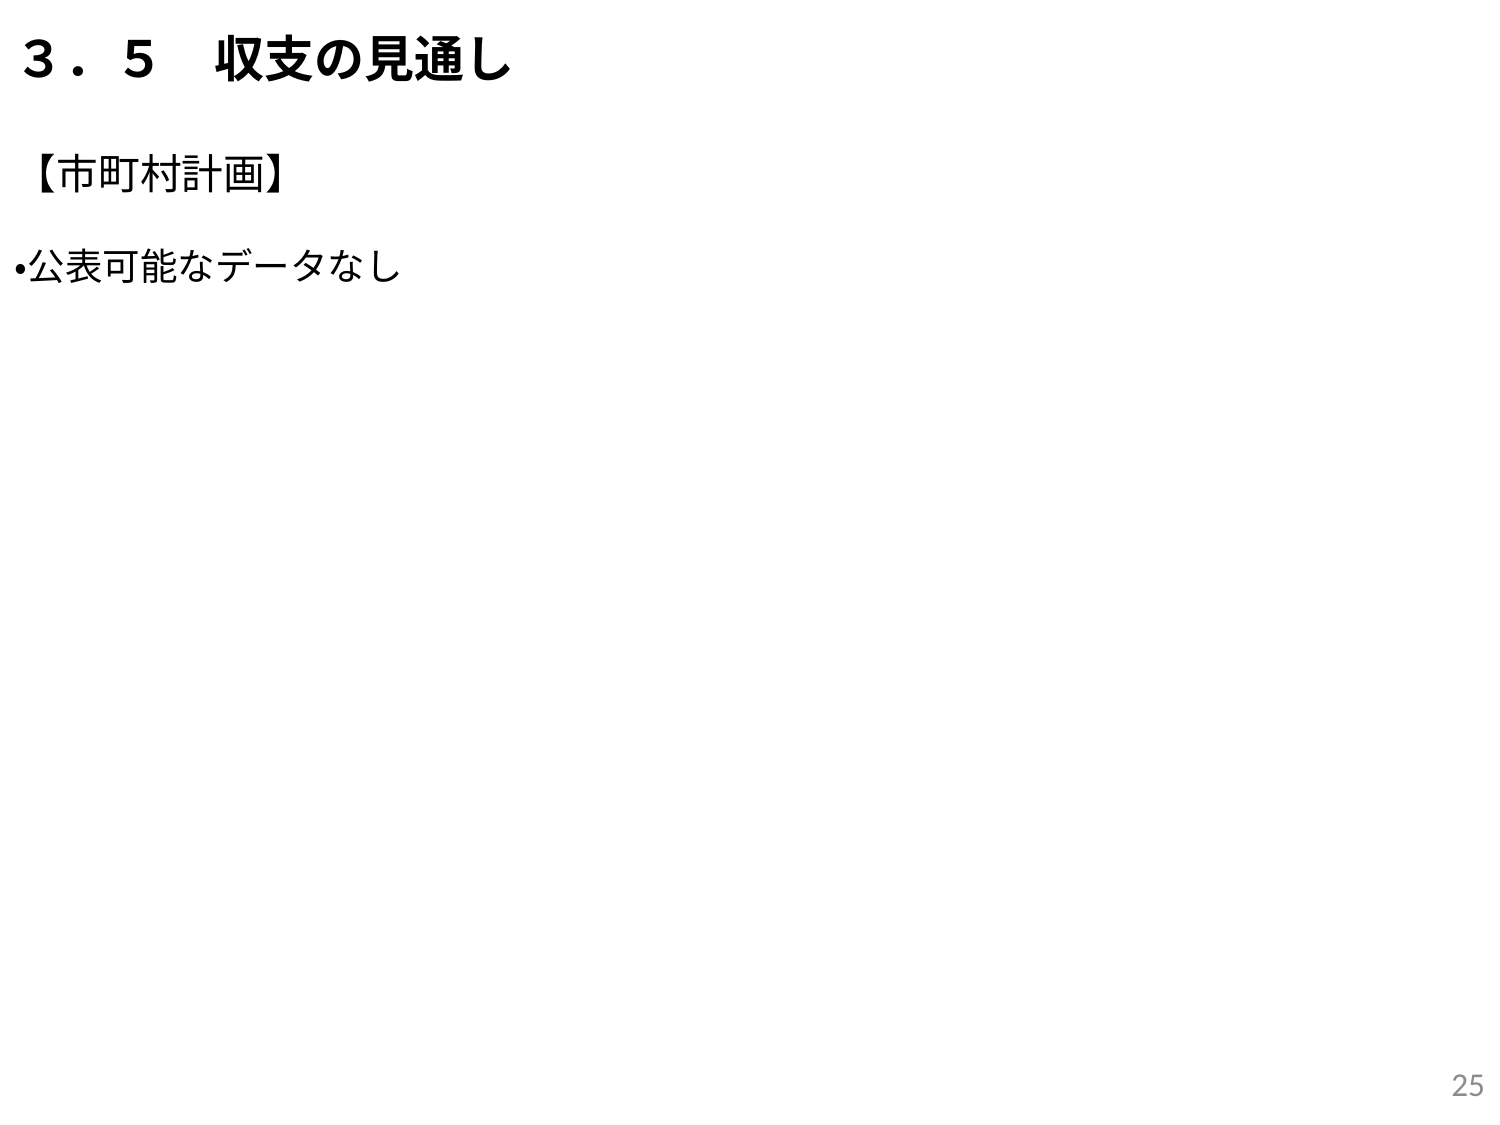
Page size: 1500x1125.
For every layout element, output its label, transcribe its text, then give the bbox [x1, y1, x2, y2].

text_box ３．５ 収支の見通し 【市町村計画】 ・公表可能なデータなし [0, 20, 1500, 296]
slide_number 25 [1162, 1053, 1500, 1114]
